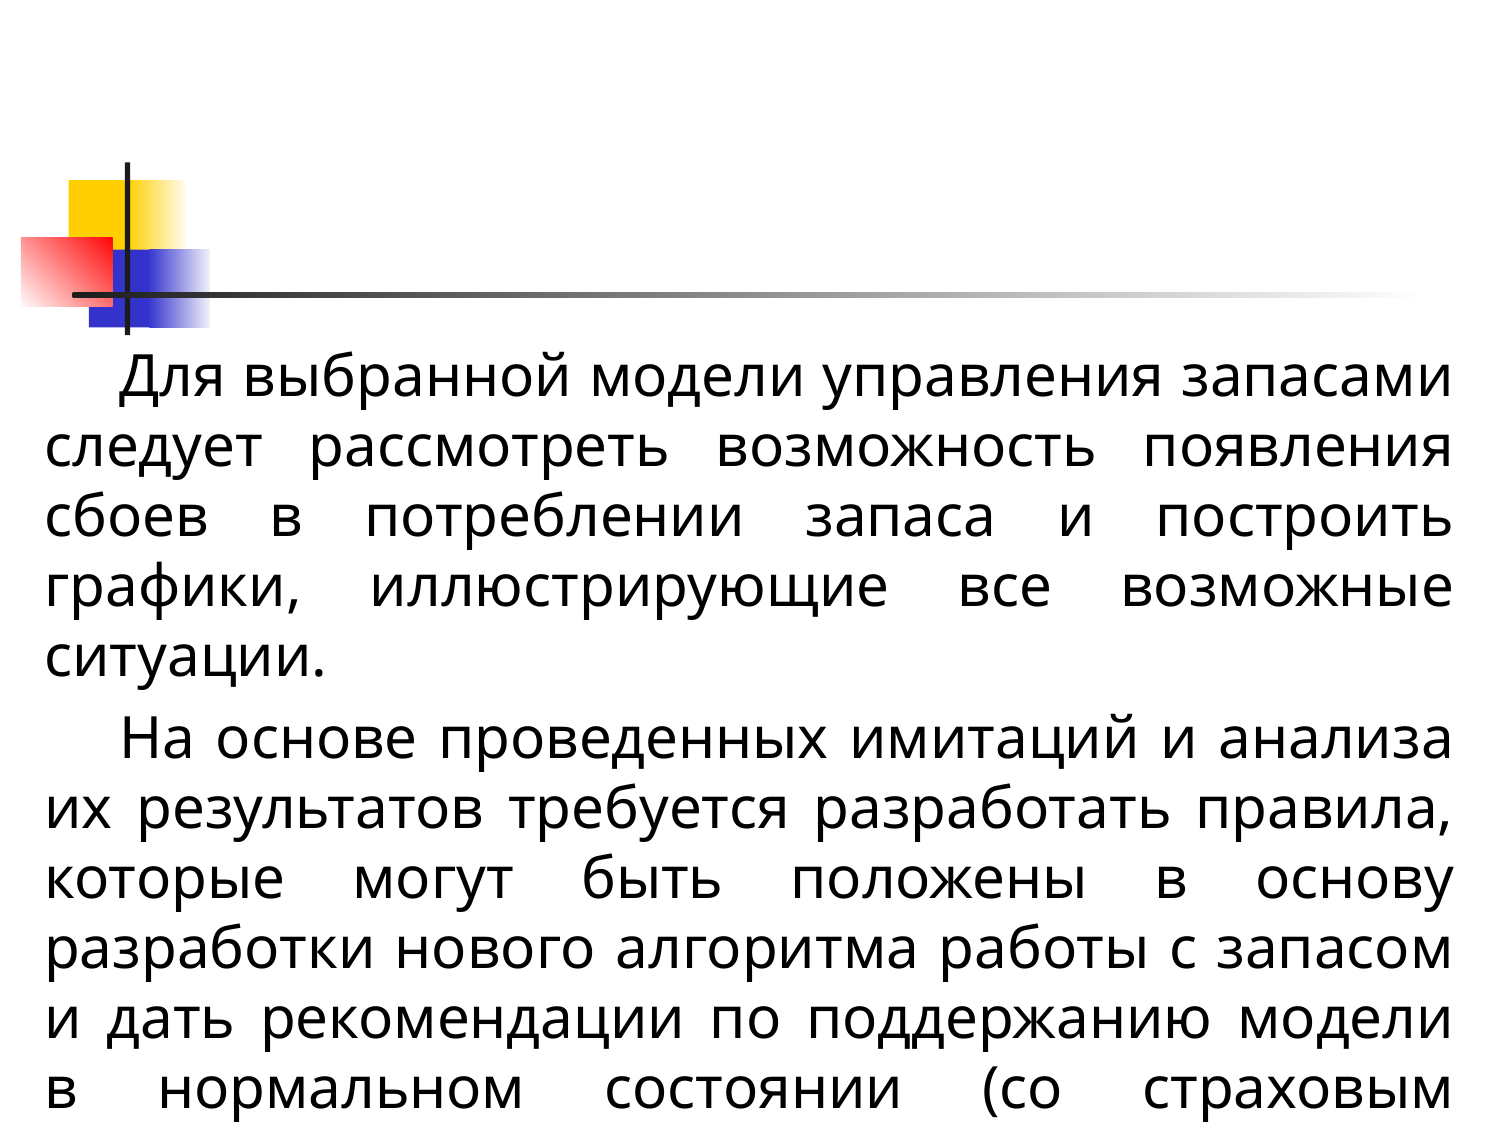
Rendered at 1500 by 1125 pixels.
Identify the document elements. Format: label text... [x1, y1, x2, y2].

list Для выбранной модели управления запасами следует рассмотреть возможность появления сбоев в потреблении запаса и построить графики, иллюстрирующие все возможные ситуации. На основе проведенных имитаций и анализа их результатов требуется разработать правила, которые могут быть положены в основу разработки нового алгоритма работы с запасом и дать рекомендации по поддержанию модели в нормальном со­стоянии (со страховым запасом). [29, 331, 1469, 1006]
